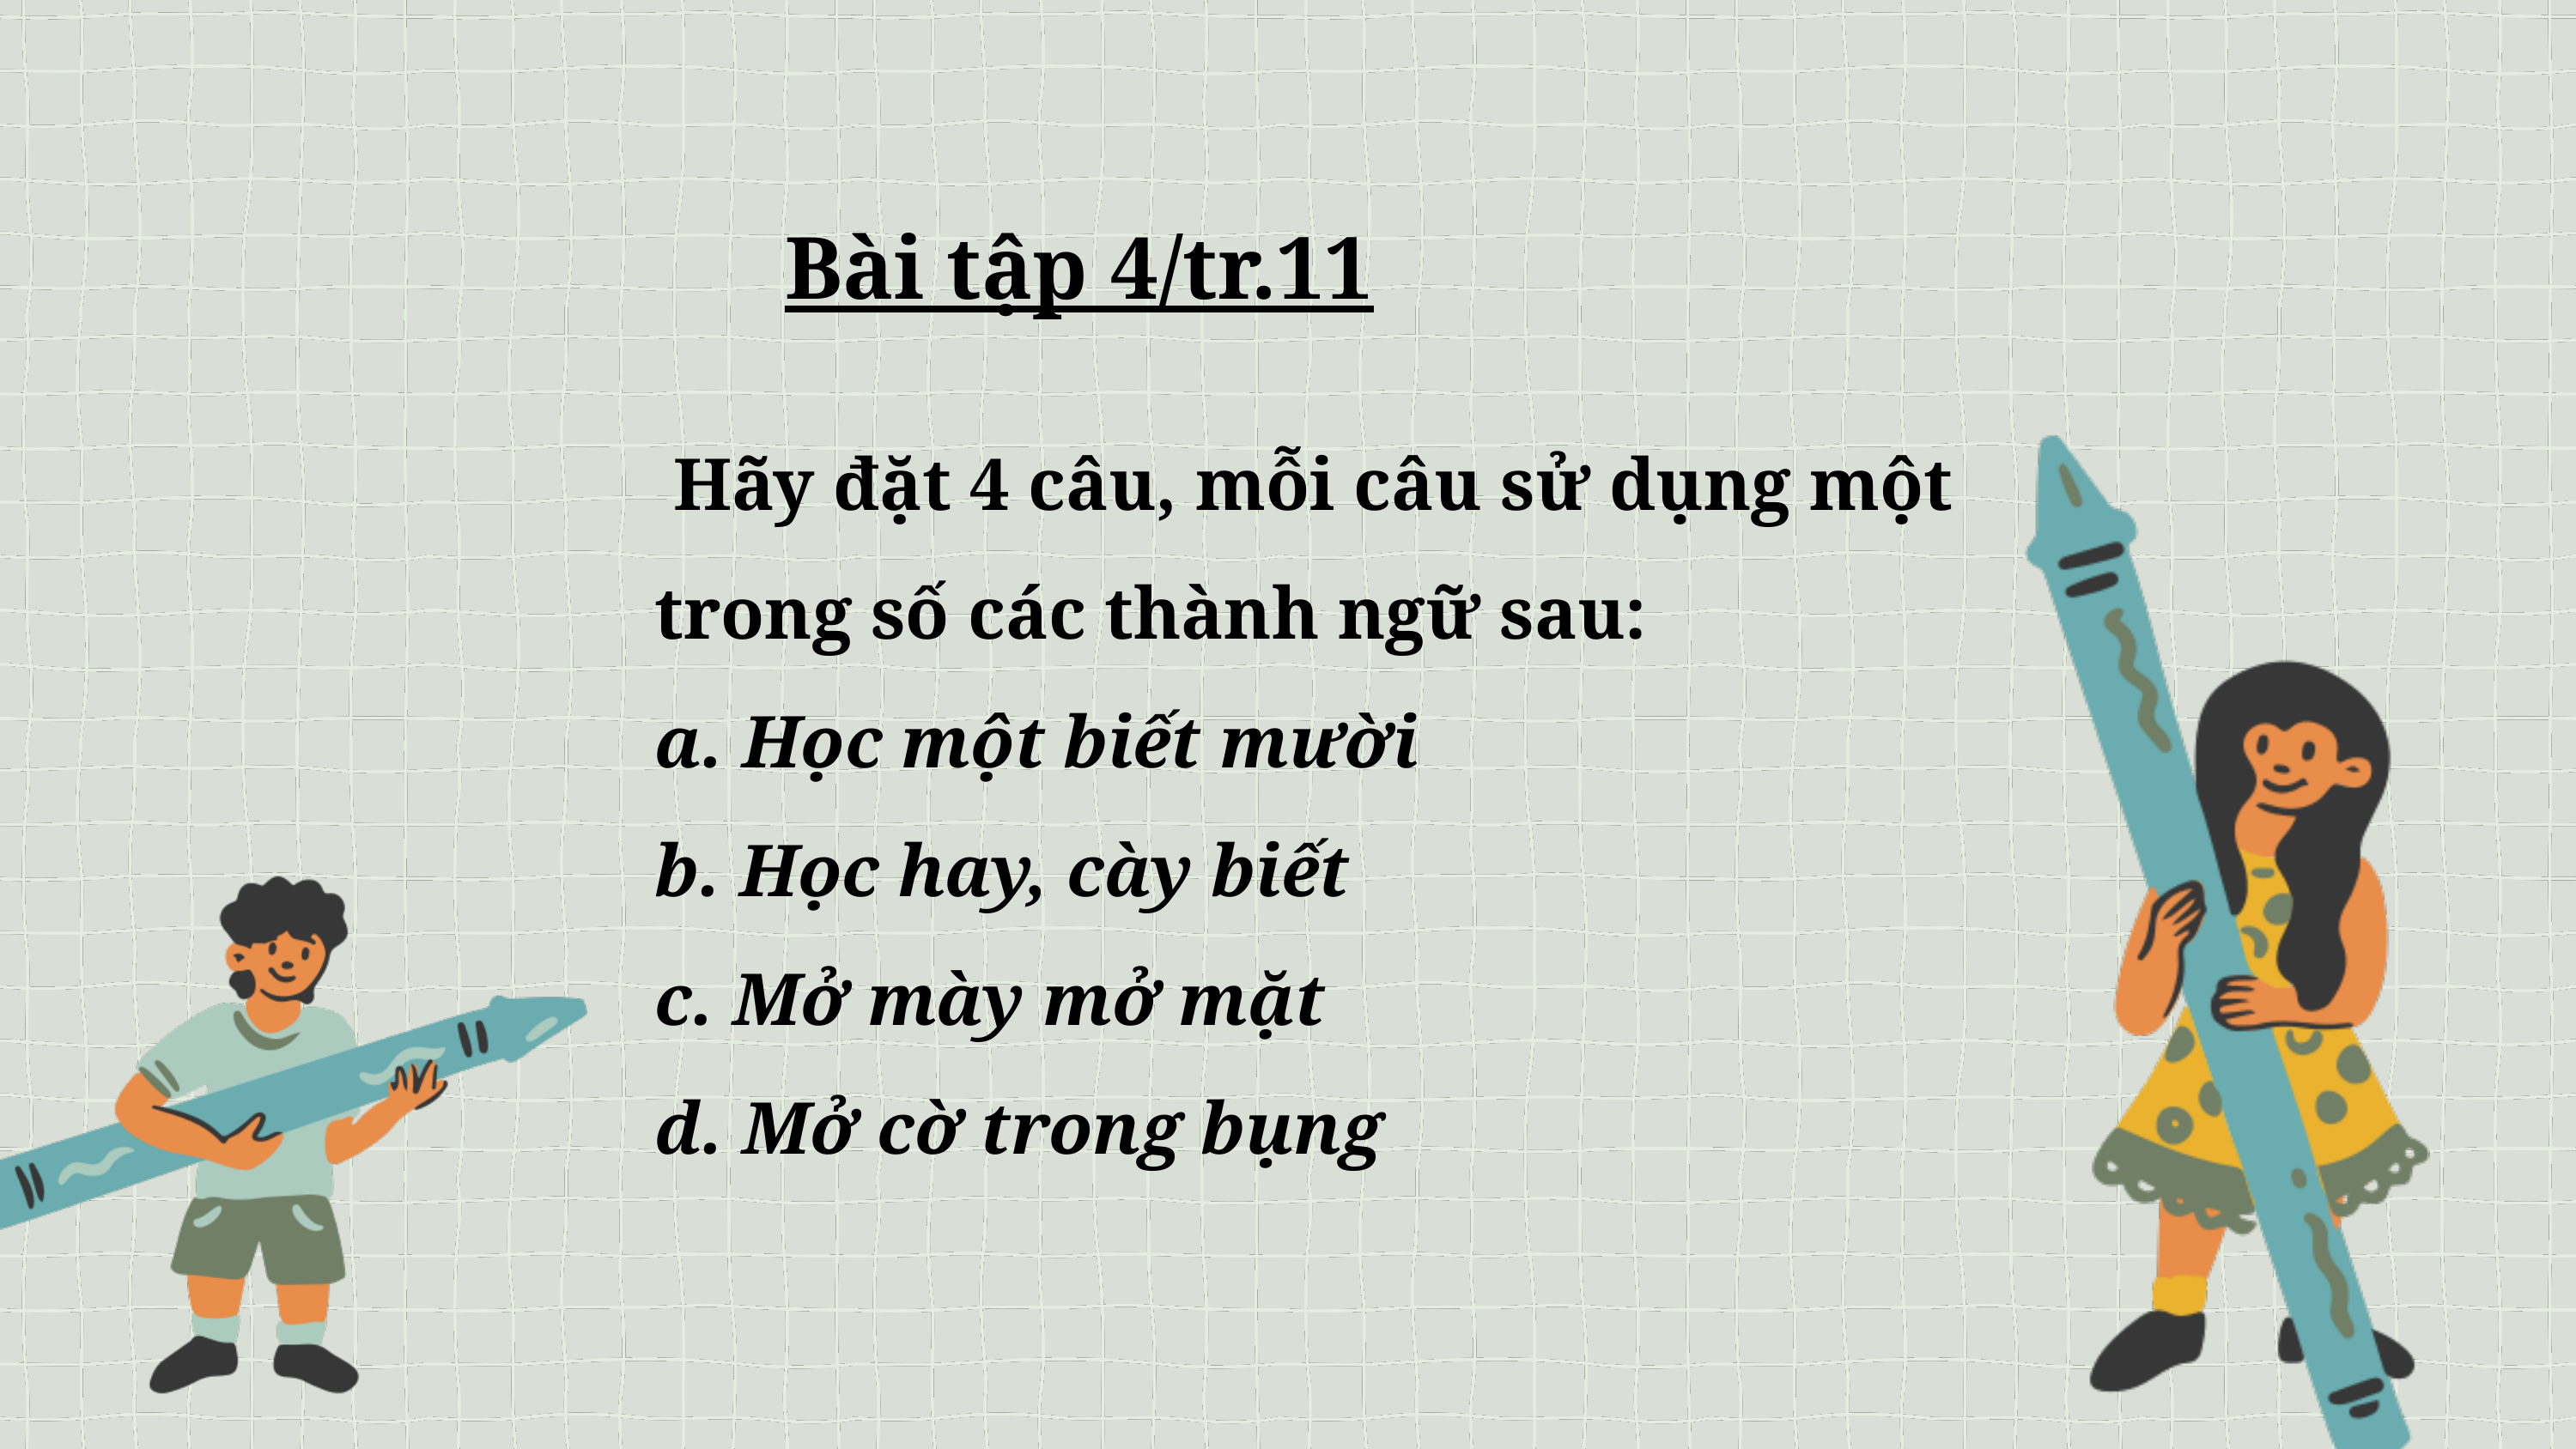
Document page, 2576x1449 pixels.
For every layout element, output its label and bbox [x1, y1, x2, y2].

picture [0, 874, 587, 1395]
text_box [0, 0, 2576, 1449]
picture [2024, 434, 2430, 1449]
